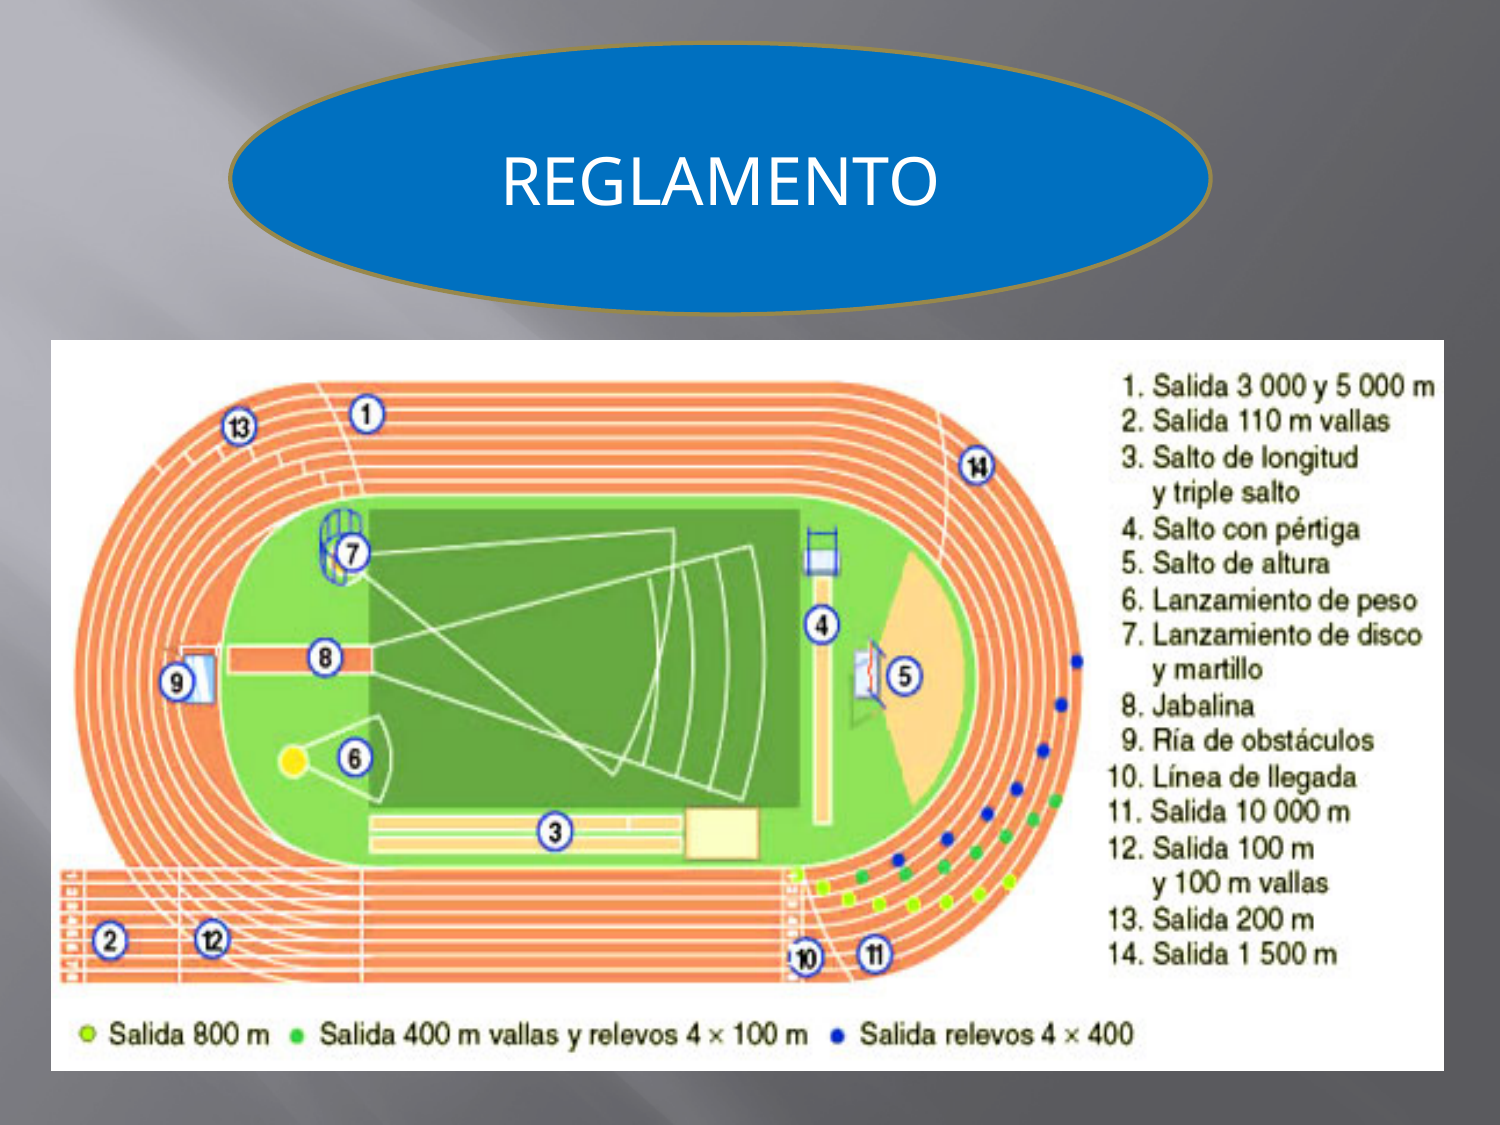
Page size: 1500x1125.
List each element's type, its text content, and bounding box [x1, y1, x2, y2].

picture [50, 340, 1444, 1071]
text_box REGLAMENTO [228, 40, 1213, 317]
